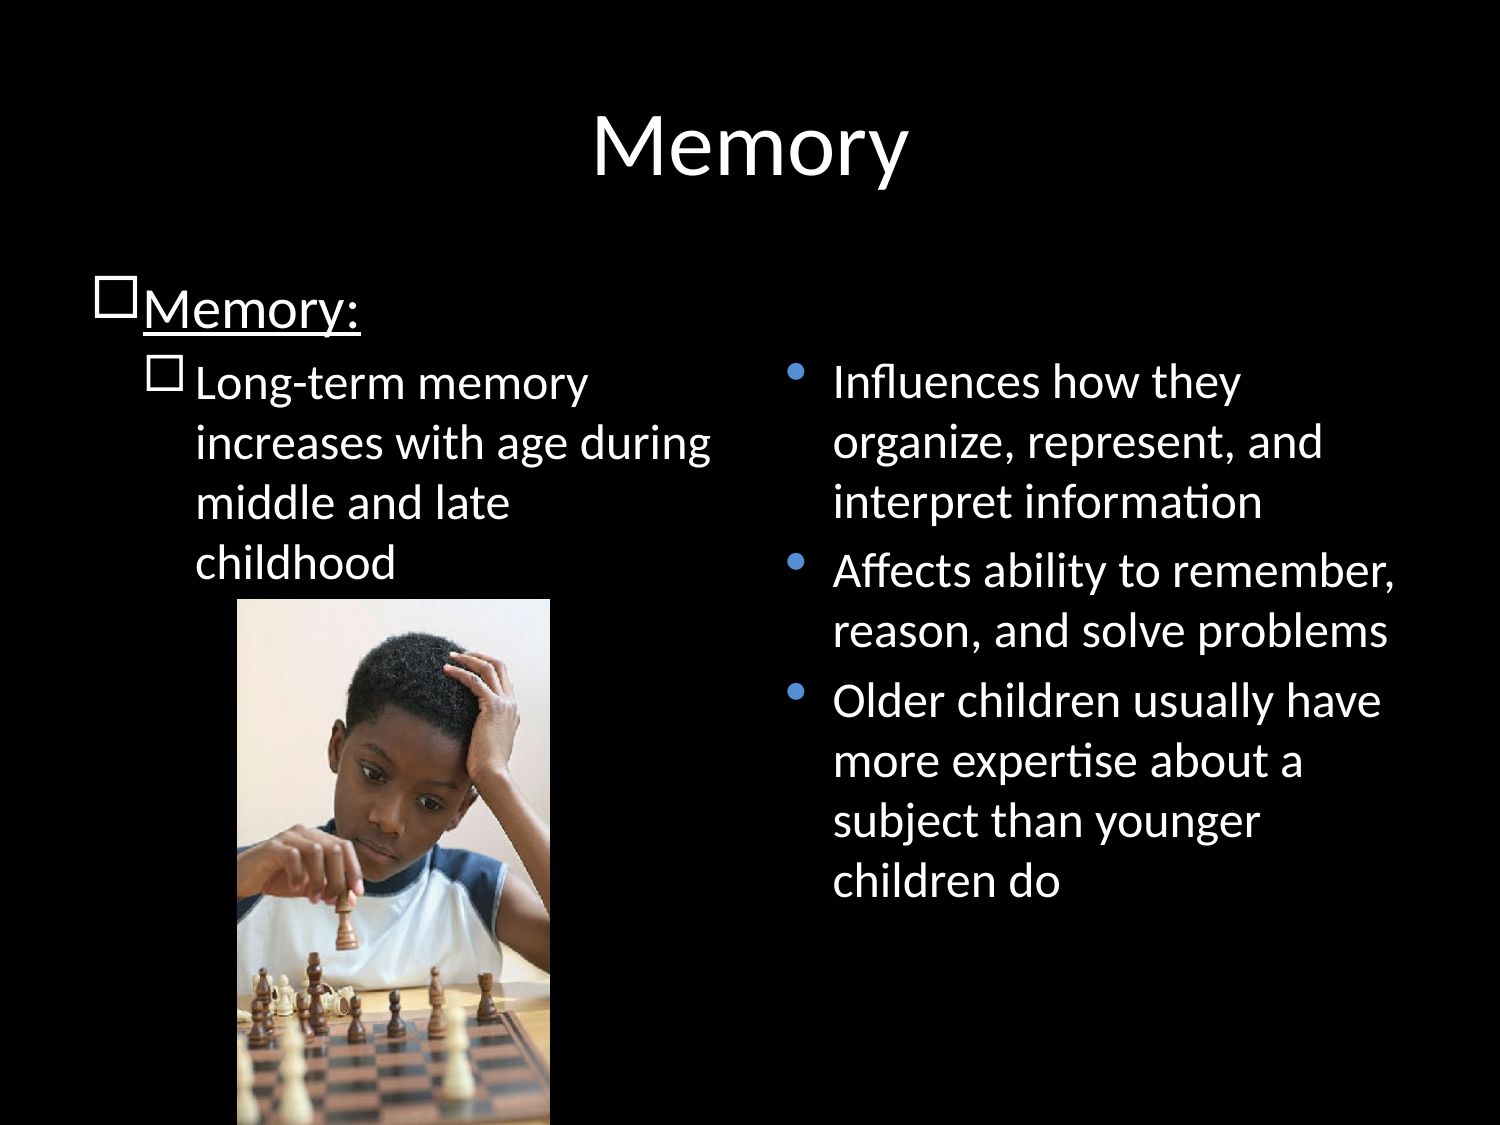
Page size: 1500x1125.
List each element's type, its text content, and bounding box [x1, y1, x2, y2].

title Memory [75, 45, 1425, 233]
list Influences how they organize, represent, and interpret information Affects ability to remember, reason, and solve problems Older children usually have more expertise about a subject than younger children do [712, 260, 1433, 1075]
picture [237, 599, 551, 1125]
list Memory: Long-term memory increases with age during middle and late childhood [75, 262, 712, 1005]
